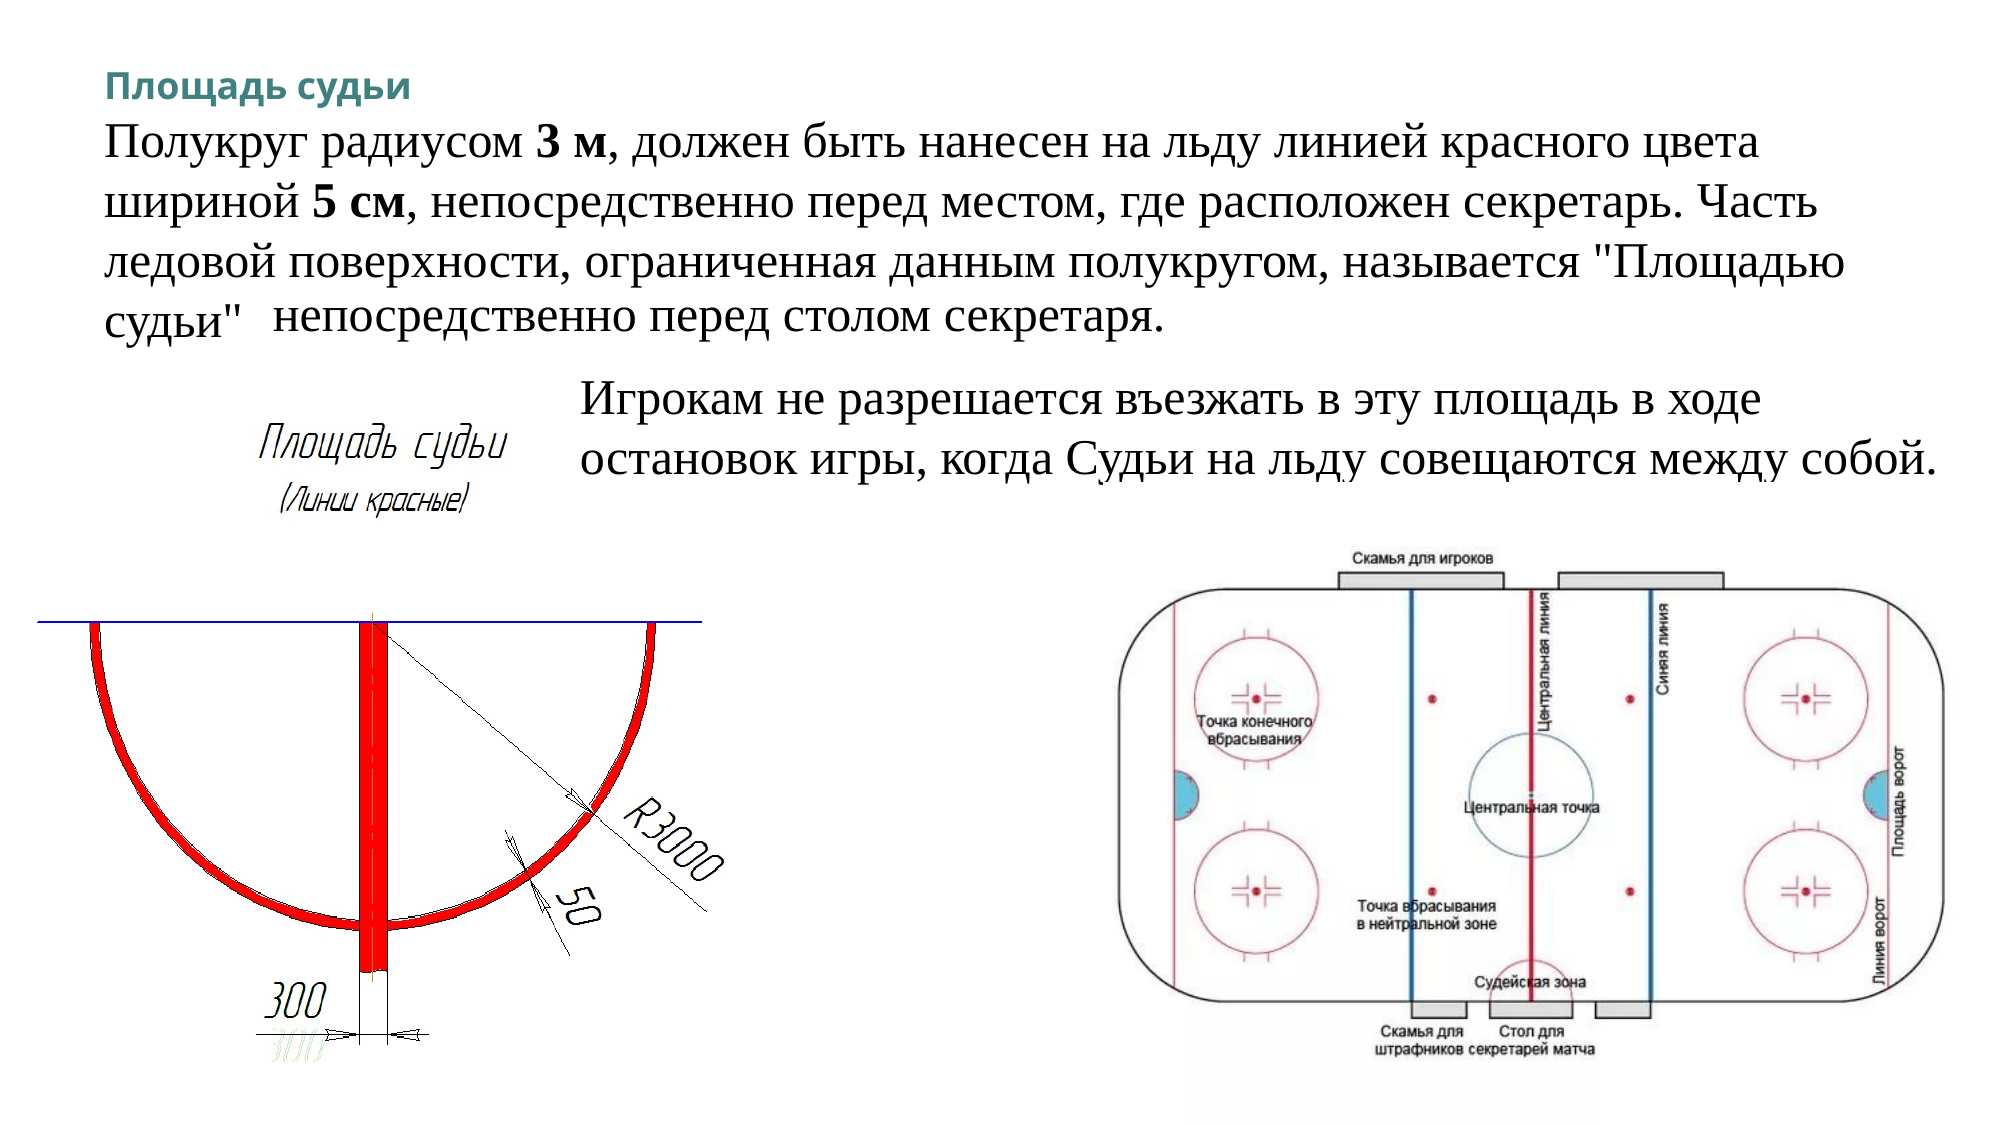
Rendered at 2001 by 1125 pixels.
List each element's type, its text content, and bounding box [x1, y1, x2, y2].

picture [1103, 482, 1961, 1125]
text_box Игрокам не разрешается въезжать в эту площадь в ходе остановок игры, когда Судьи на льду совещаются между собой. [565, 357, 1978, 493]
picture [20, 390, 740, 1062]
text_box Площадь судьи Полукруг радиусом 3 м, должен быть нанесен на льду линией красного цвета шириной 5 см, непосредственно перед местом, где расположен секретарь. Часть ледовой поверхности, ограниченная данным полукругом, называется "Площадью судьи" [89, 54, 1909, 355]
text_box непосредственно перед столом секретаря. [258, 273, 1939, 349]
